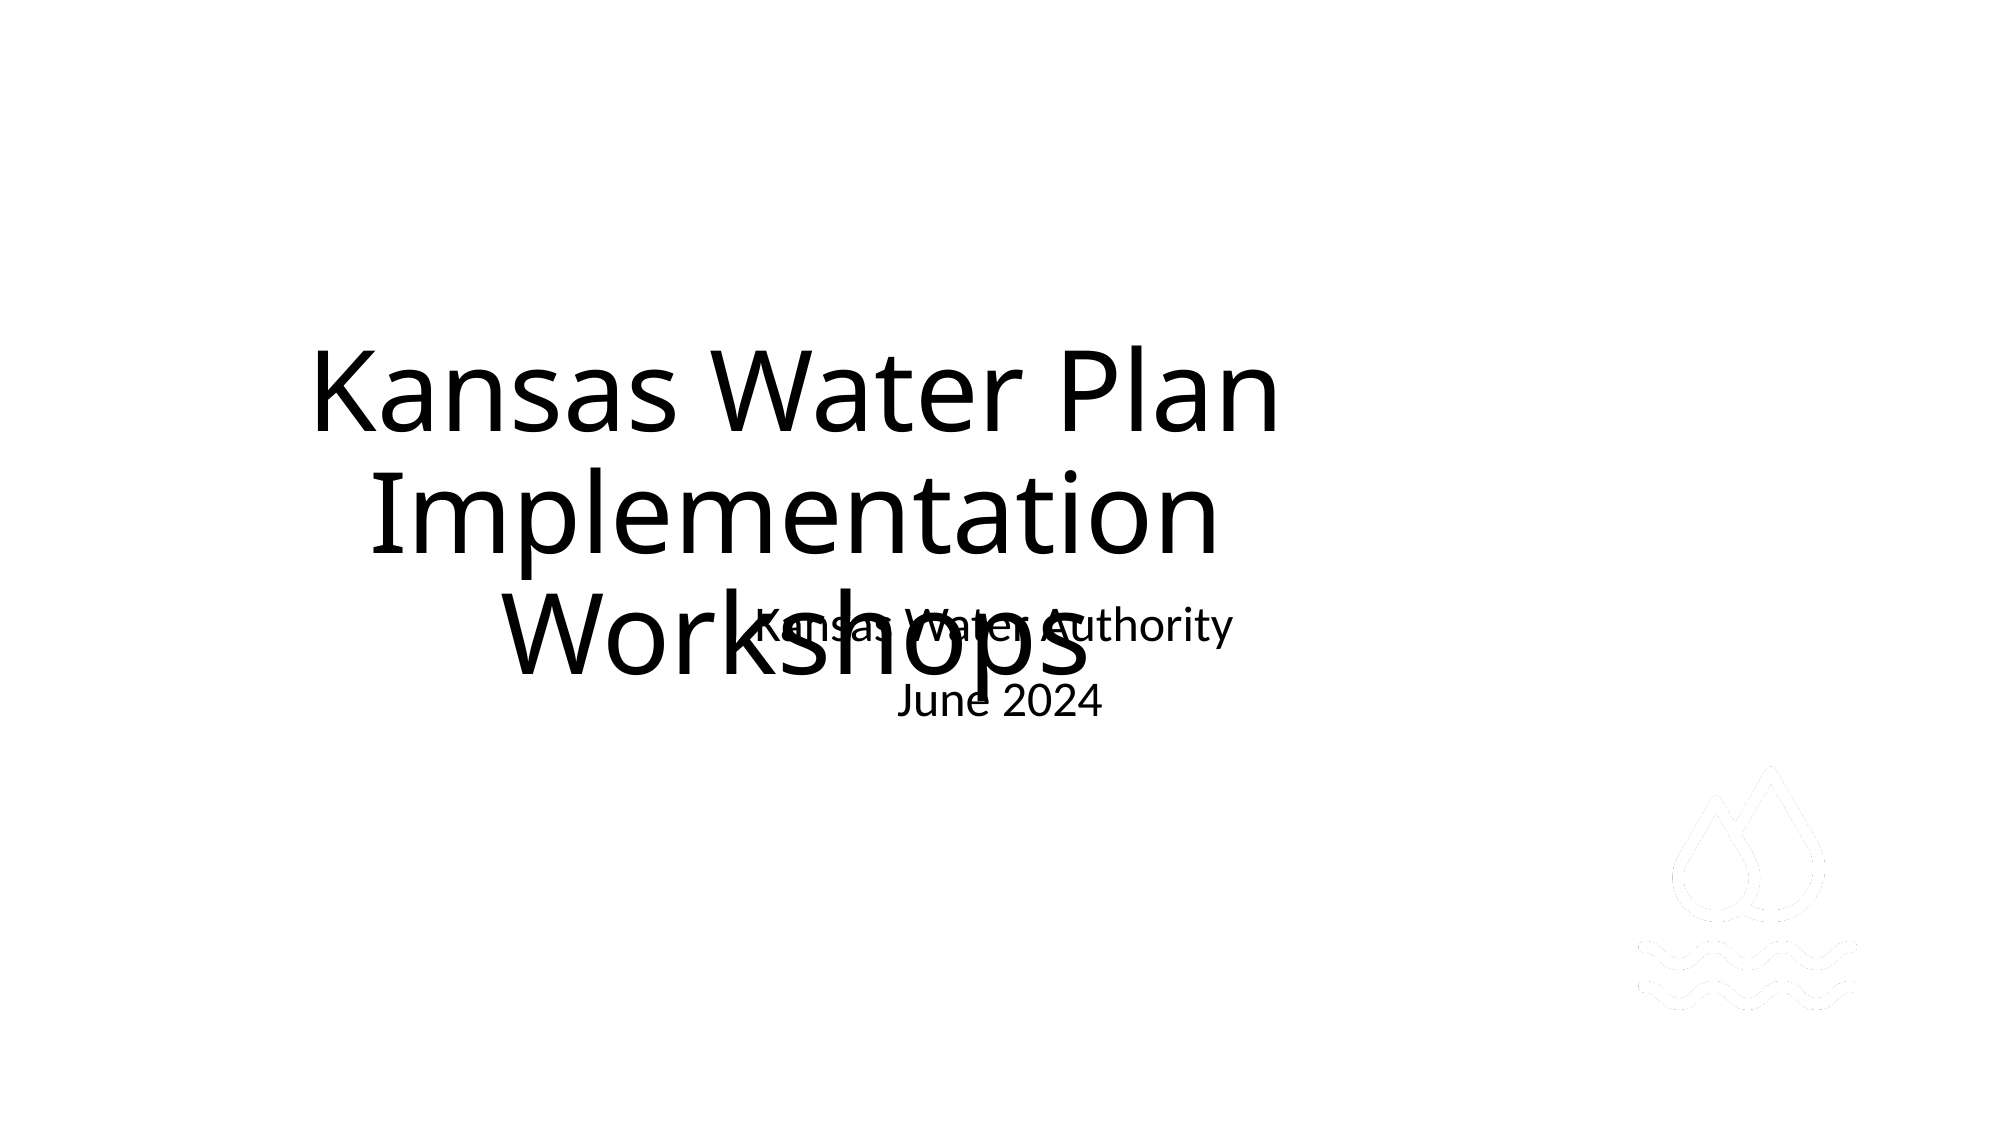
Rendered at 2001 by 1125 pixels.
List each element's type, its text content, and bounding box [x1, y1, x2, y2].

picture [1610, 746, 1885, 1021]
subtitle Kansas Water Authority June 2024 [249, 590, 1750, 863]
title Kansas Water Plan Implementation Workshops [62, 315, 1531, 707]
